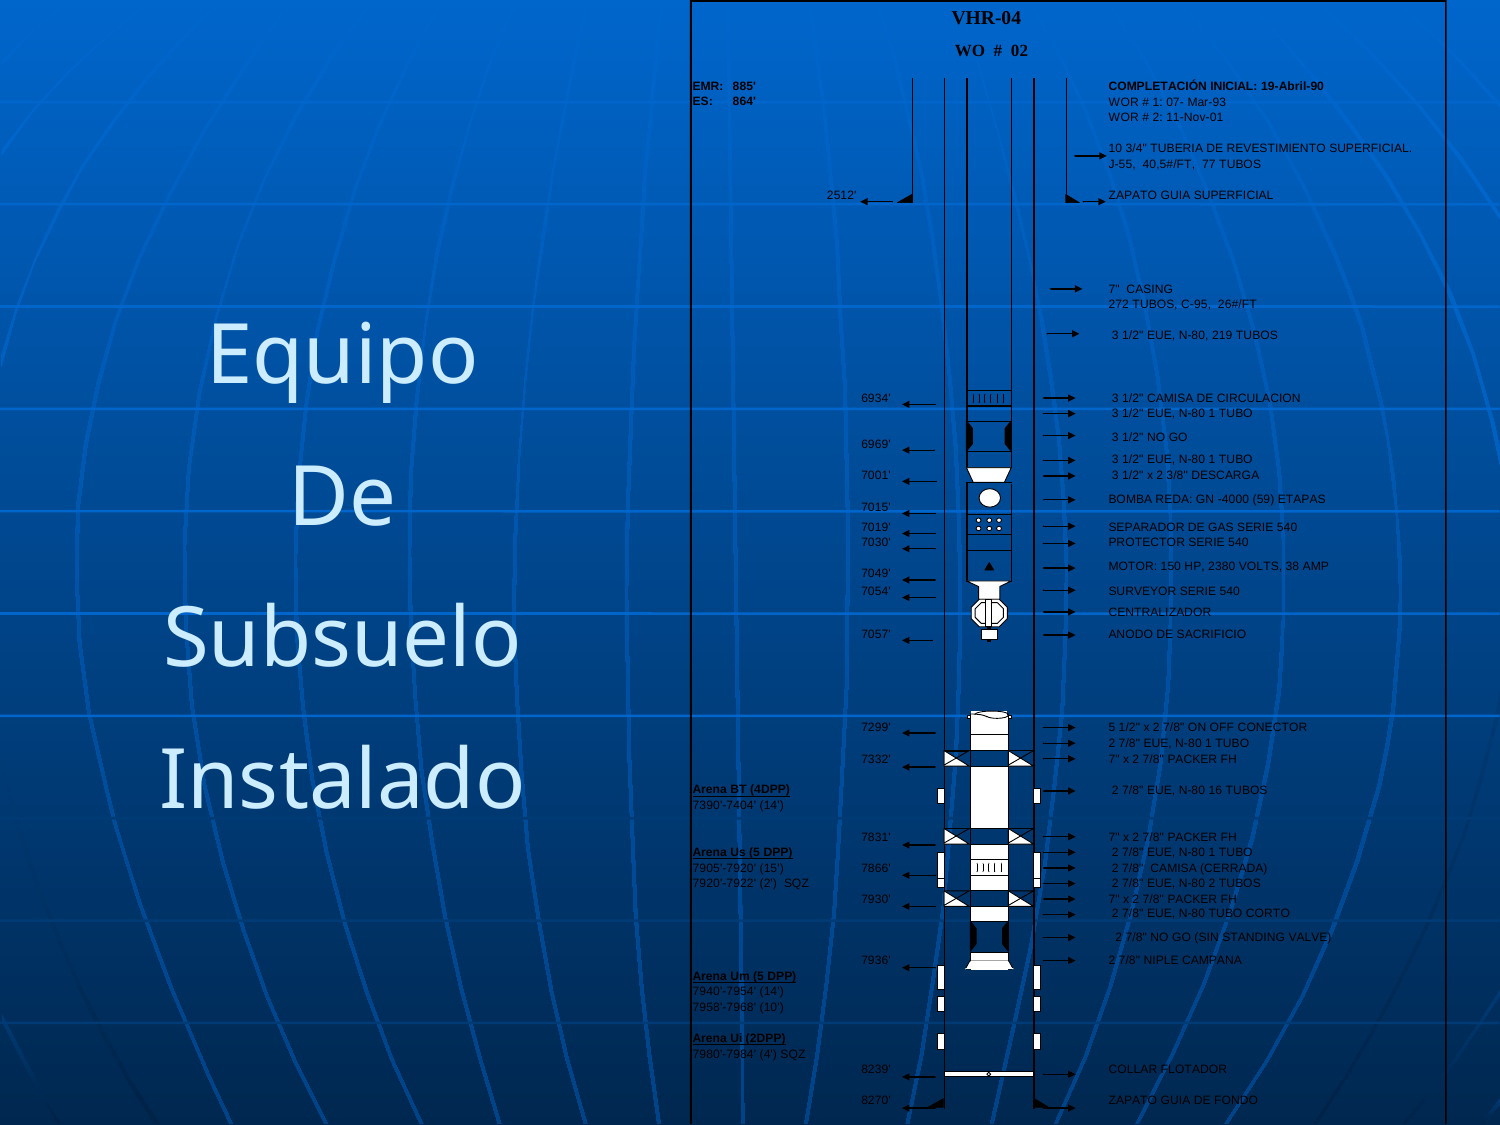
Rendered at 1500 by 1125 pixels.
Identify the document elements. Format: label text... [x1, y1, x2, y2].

text_box Equipo De Subsuelo Instalado [53, 292, 632, 833]
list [689, 0, 1448, 1125]
